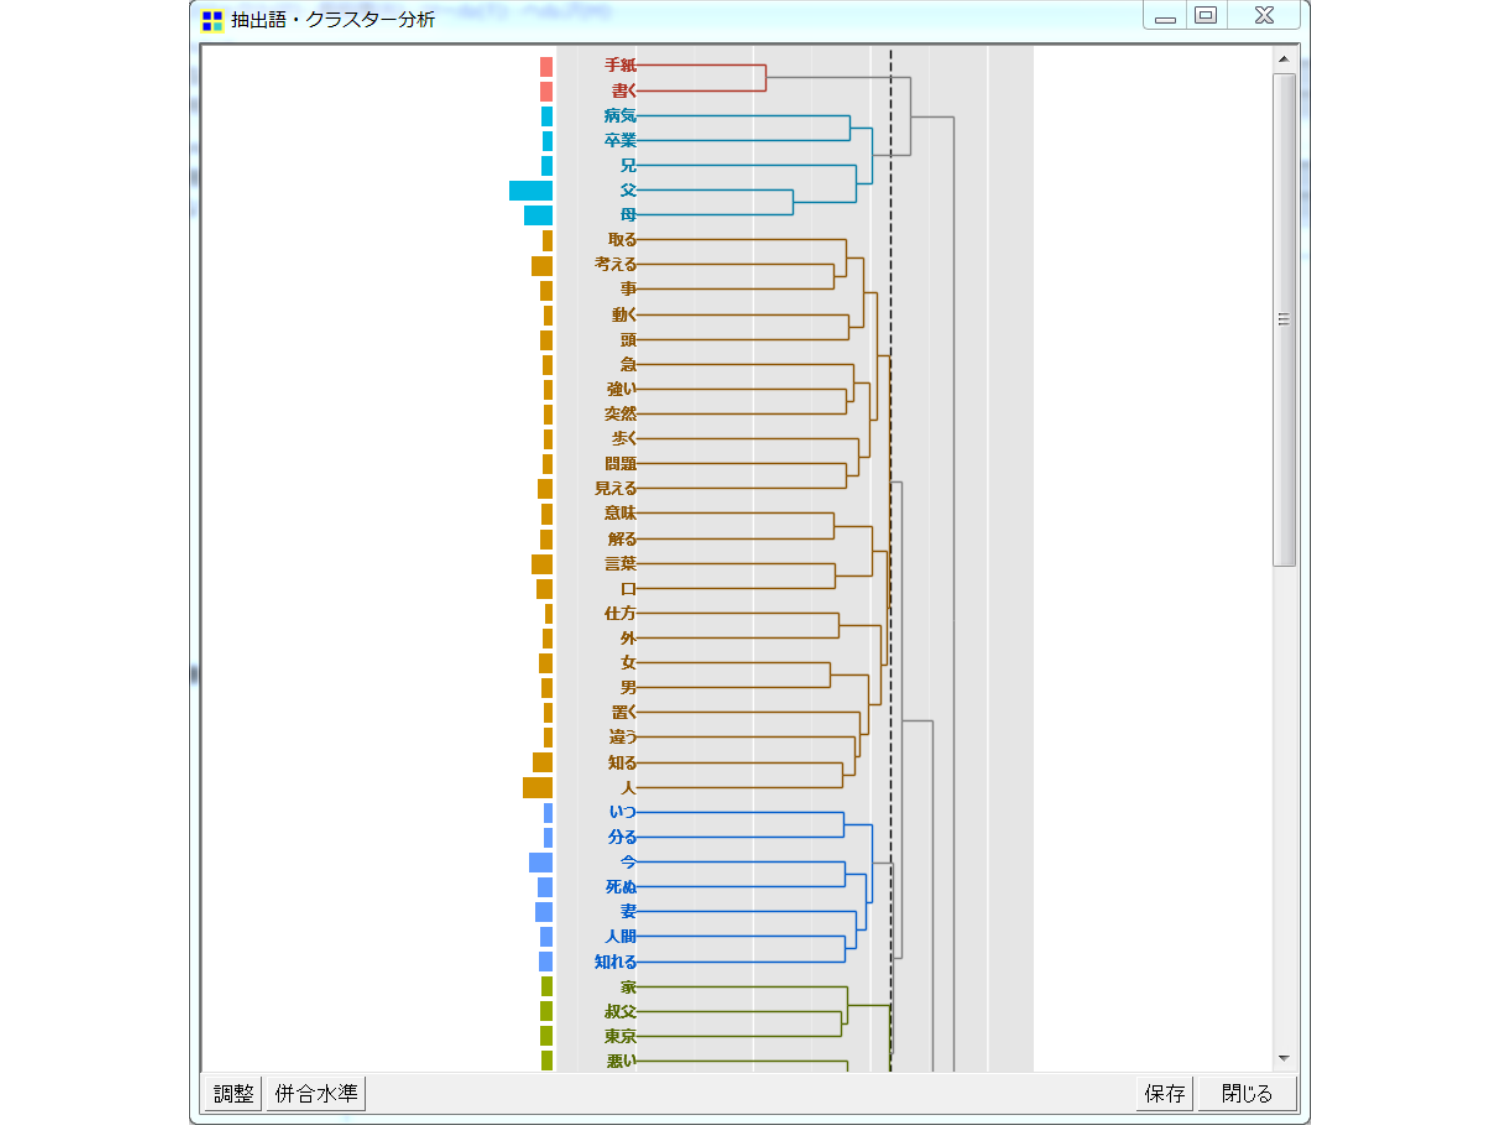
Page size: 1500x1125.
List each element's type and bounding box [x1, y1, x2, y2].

picture [189, 0, 1311, 1125]
